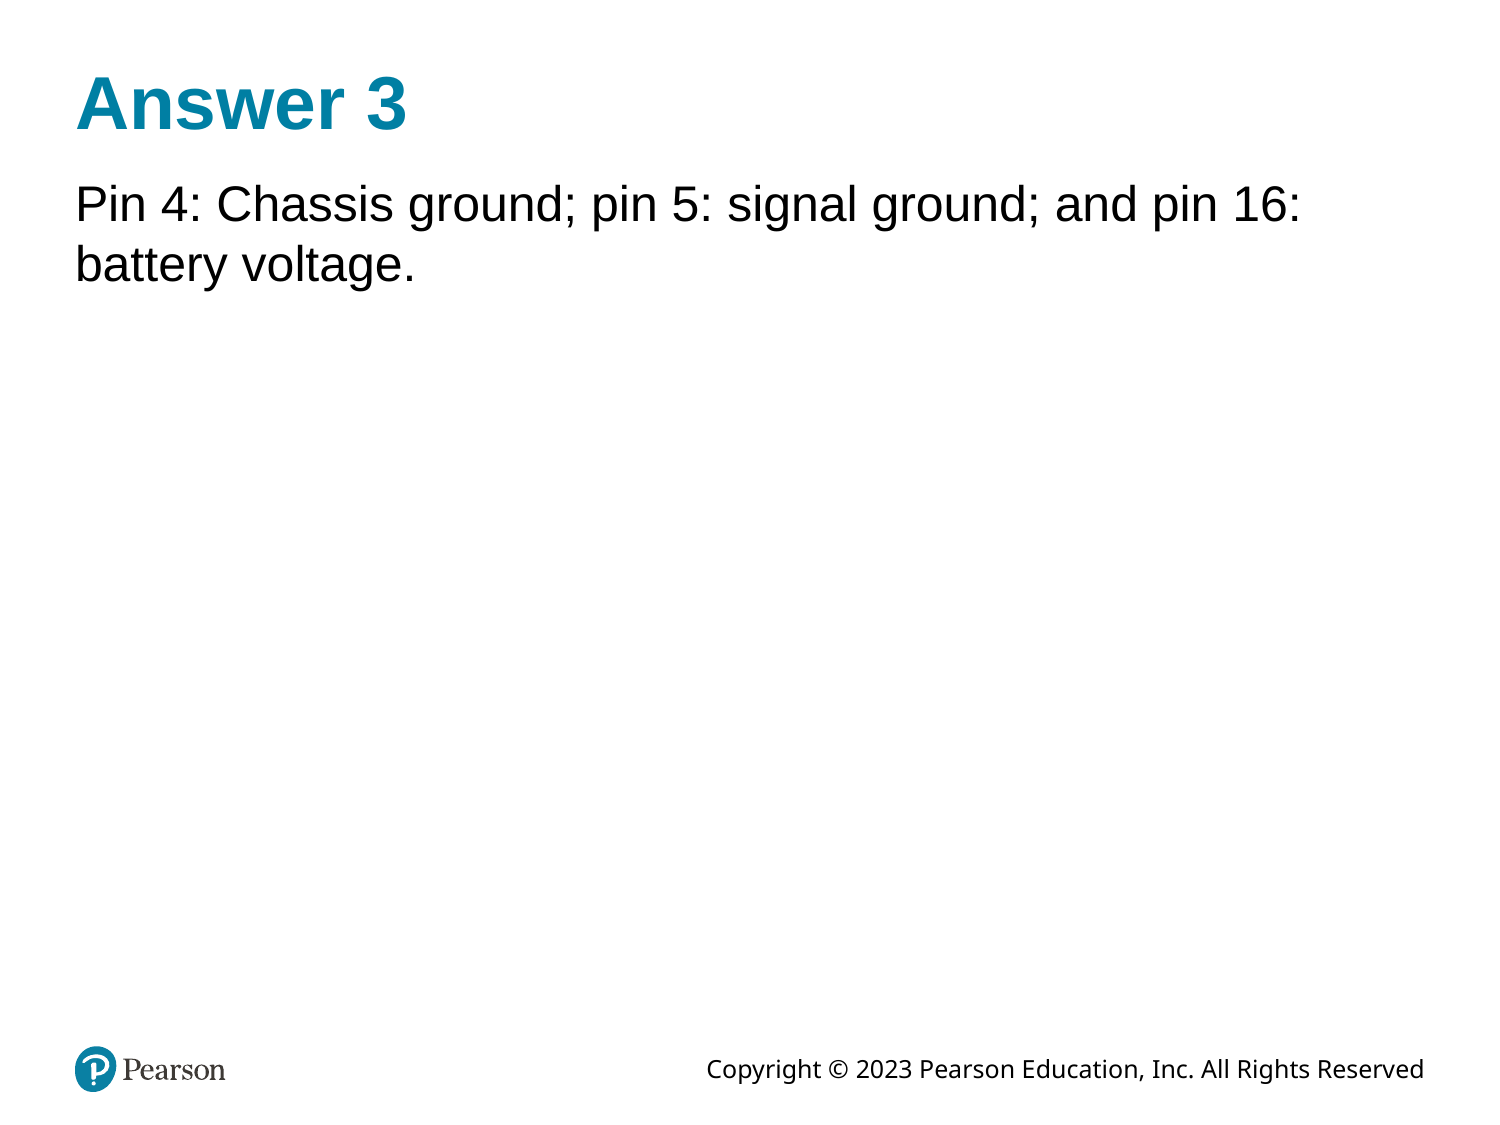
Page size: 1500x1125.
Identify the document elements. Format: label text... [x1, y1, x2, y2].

title Answer 3 [75, 47, 1425, 163]
list Pin 4: Chassis ground; pin 5: signal ground; and pin 16: battery voltage. [75, 163, 1425, 817]
